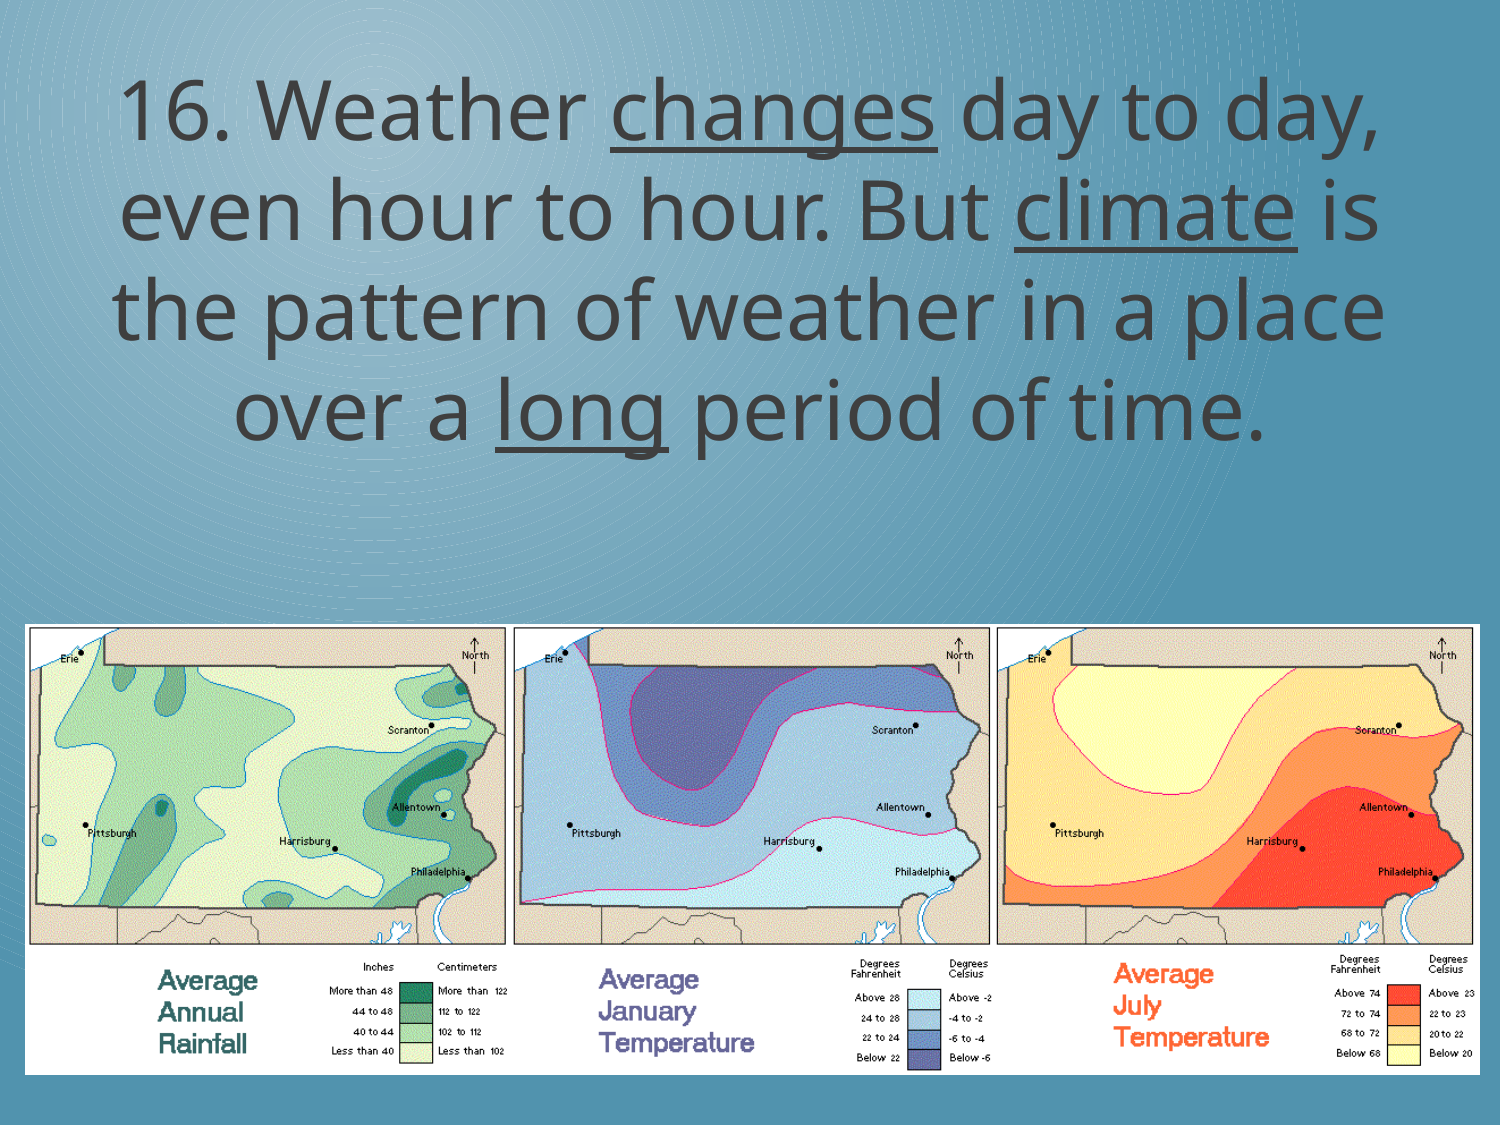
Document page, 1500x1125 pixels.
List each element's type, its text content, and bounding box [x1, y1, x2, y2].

text_box 16. Weather changes day to day, even hour to hour. But climate is the pattern of weather in a place over a long period of time. [50, 50, 1450, 565]
picture [25, 624, 1480, 1076]
